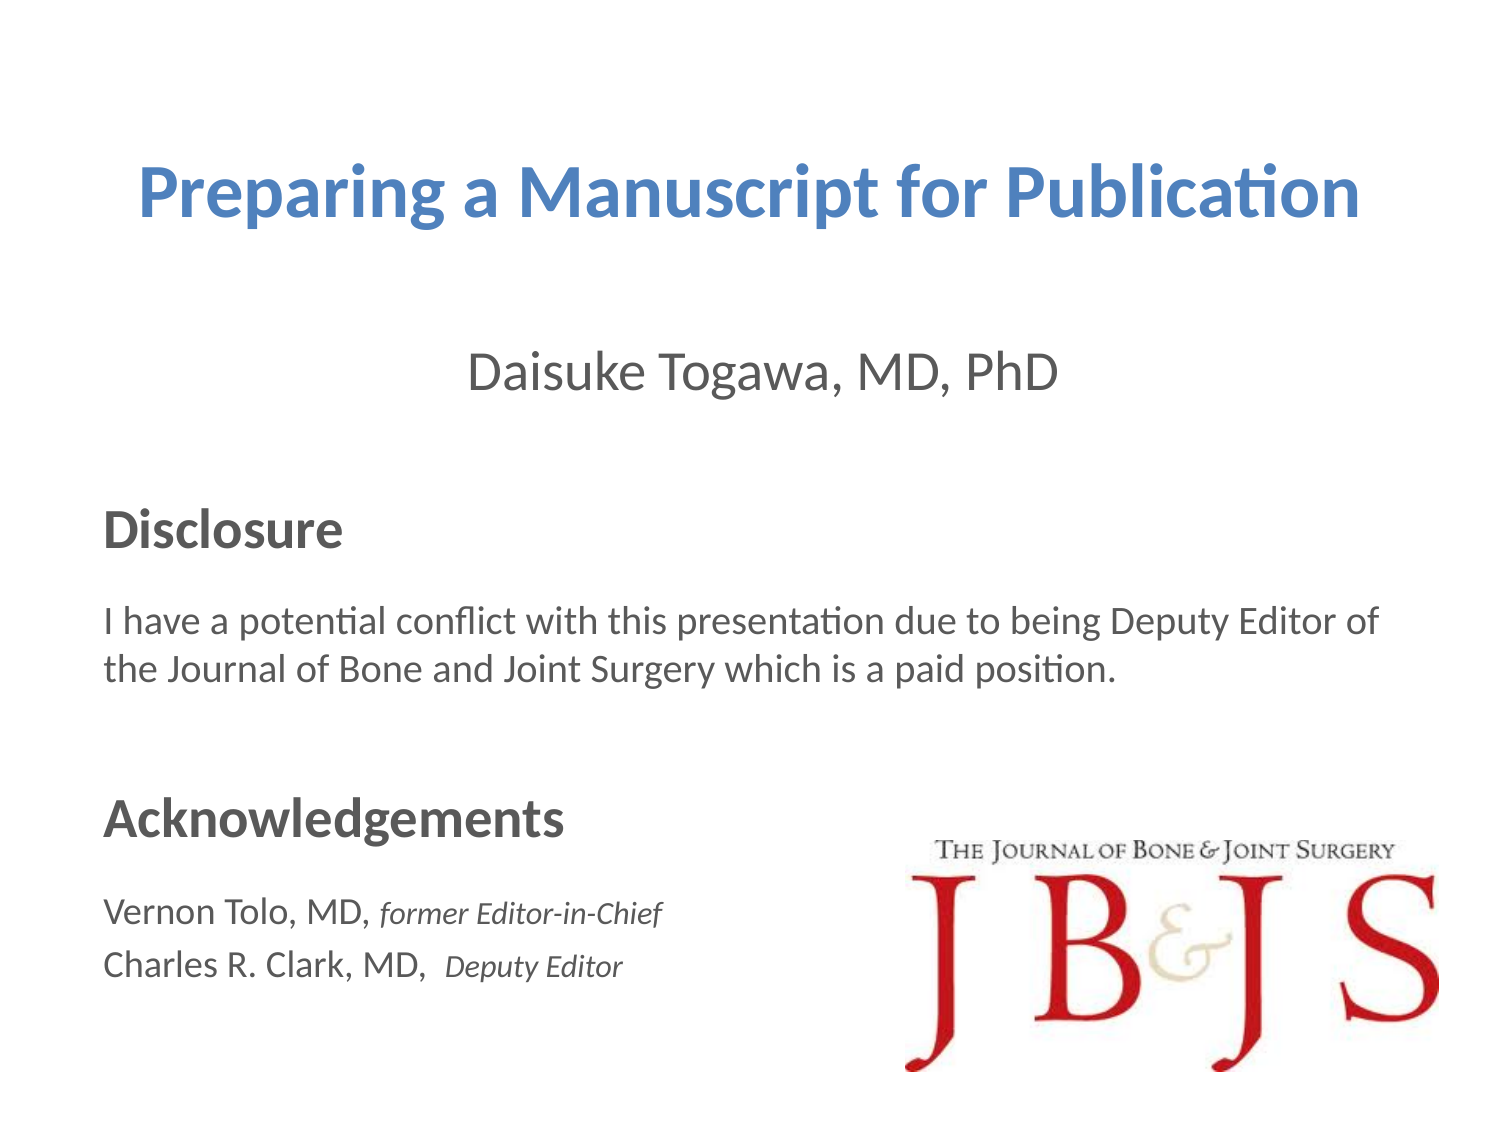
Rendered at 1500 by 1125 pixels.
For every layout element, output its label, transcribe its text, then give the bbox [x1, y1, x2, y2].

title Preparing a Manuscript for Publication [75, 93, 1425, 281]
list Daisuke Togawa, MD, PhD Disclosure I have a potential conflict with this presentation due to being Deputy Editor of the Journal of Bone and Joint Surgery which is a paid position. Acknowledgements Vernon Tolo, MD, former Editor-in-Chief Charles R. Clark, MD, Deputy Editor [88, 326, 1439, 998]
picture [905, 840, 1439, 1073]
